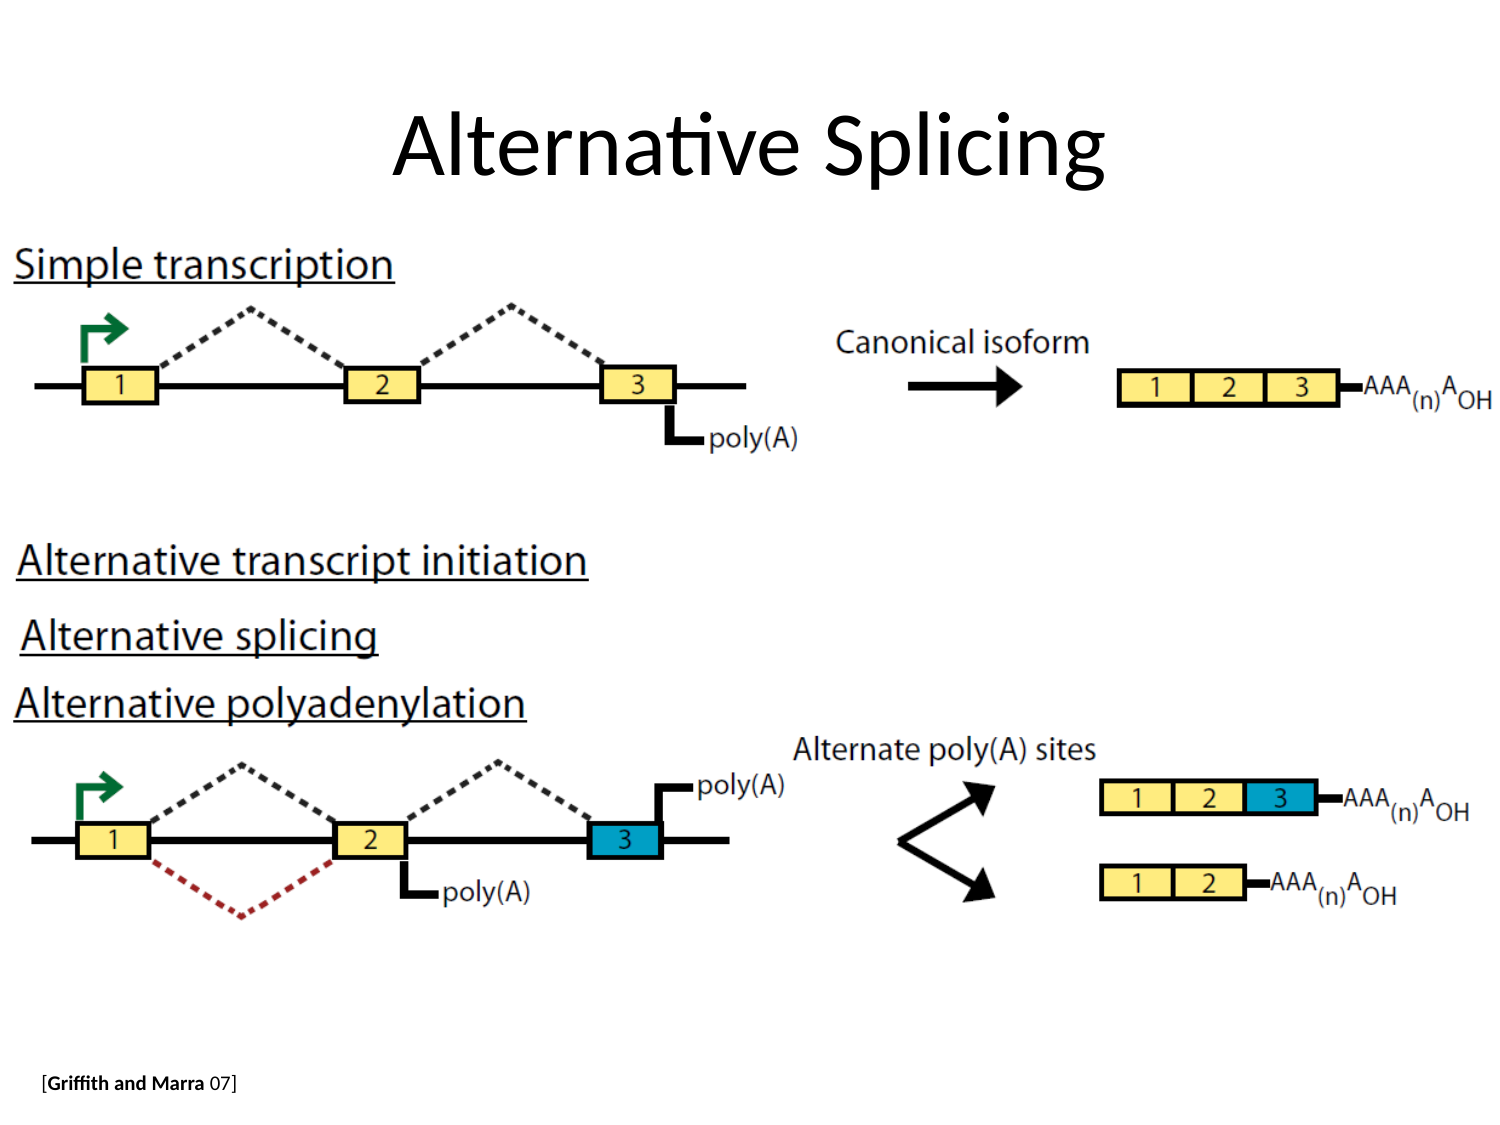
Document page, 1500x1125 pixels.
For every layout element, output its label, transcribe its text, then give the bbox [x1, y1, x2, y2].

title Alternative Splicing [75, 45, 1425, 233]
picture [0, 237, 1500, 466]
picture [0, 537, 1500, 951]
text_box [Griffith and Marra 07] [26, 1062, 252, 1103]
